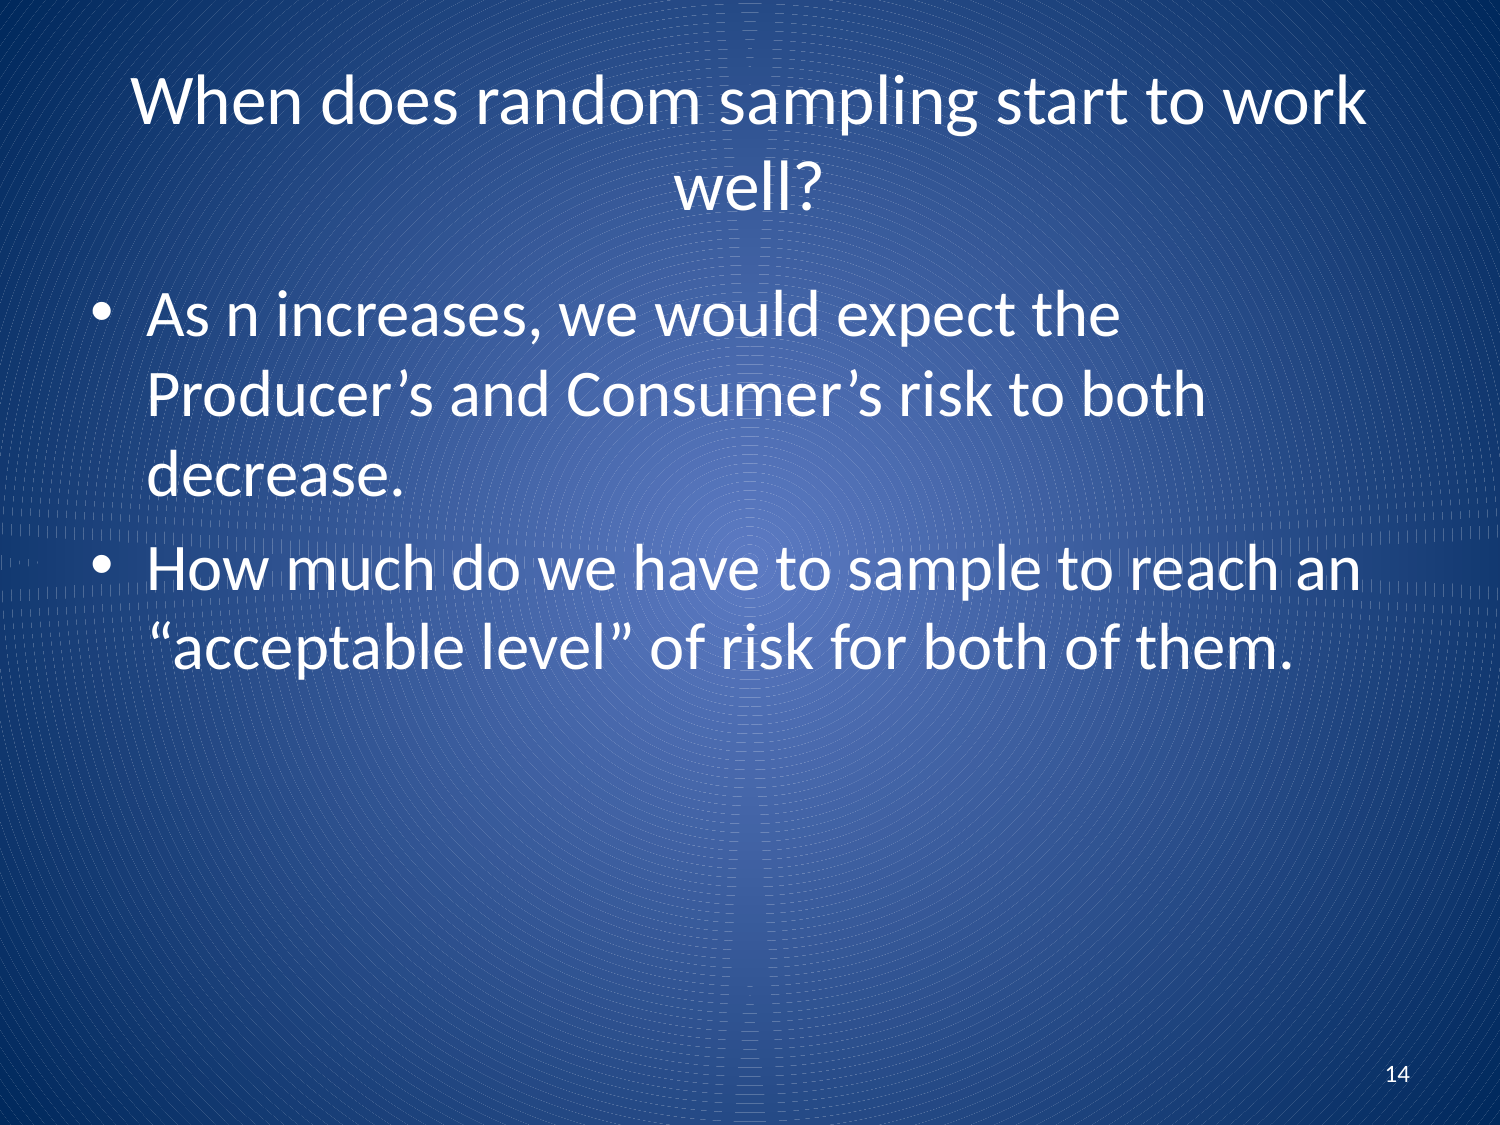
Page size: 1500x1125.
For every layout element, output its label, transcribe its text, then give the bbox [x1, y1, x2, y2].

slide_number 14 [1074, 1042, 1425, 1103]
list As n increases, we would expect the Producer’s and Consumer’s risk to both decrease. How much do we have to sample to reach an “acceptable level” of risk for both of them. [75, 262, 1425, 1005]
title When does random sampling start to work well? [75, 45, 1425, 233]
